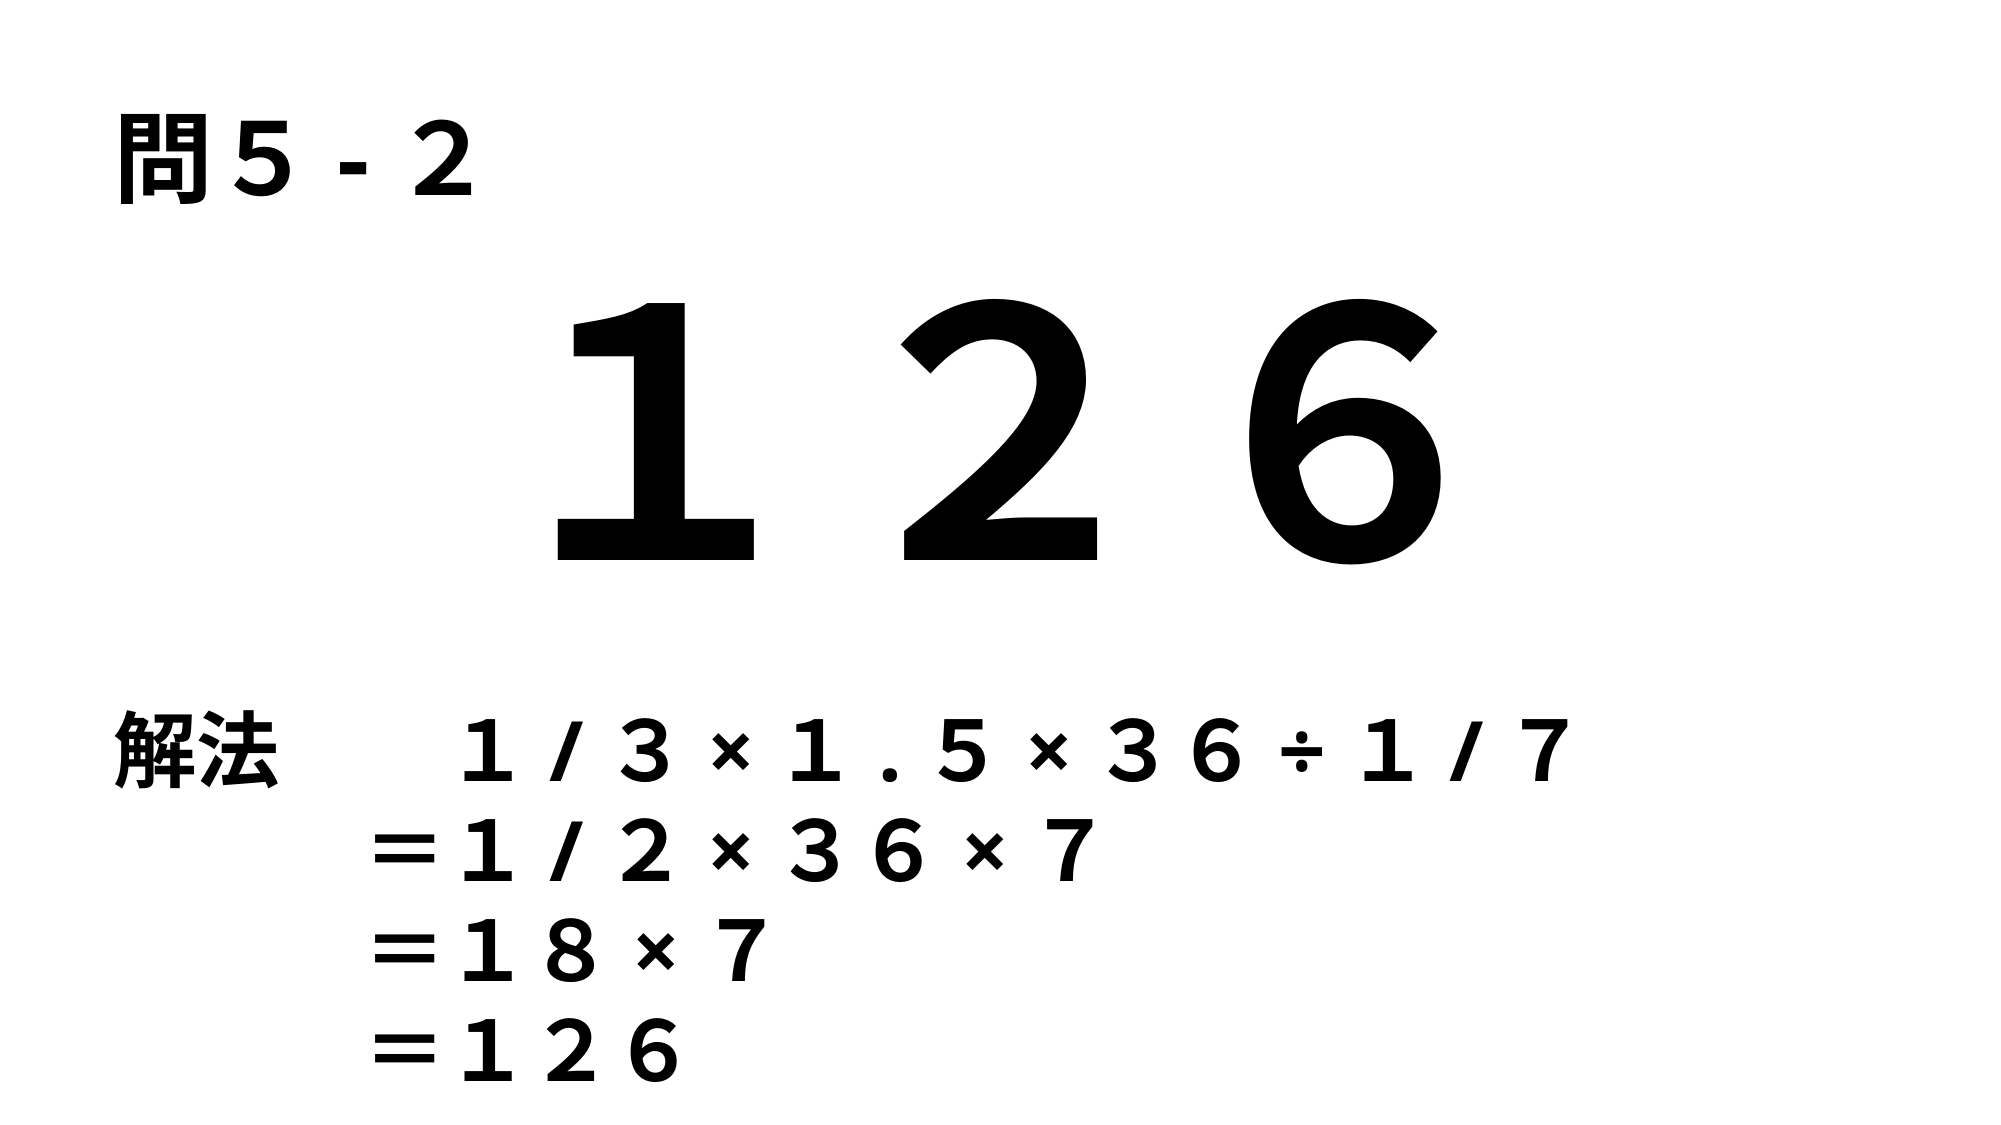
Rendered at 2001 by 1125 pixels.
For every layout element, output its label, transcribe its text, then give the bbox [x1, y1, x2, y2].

text_box 解法 １/３×１.５×３６÷１/７ ＝１/２×３６×７ ＝１８×７ ＝１２６ [98, 690, 2000, 1106]
text_box １２６ [23, 206, 1977, 637]
text_box 問５-２ [98, 87, 783, 206]
